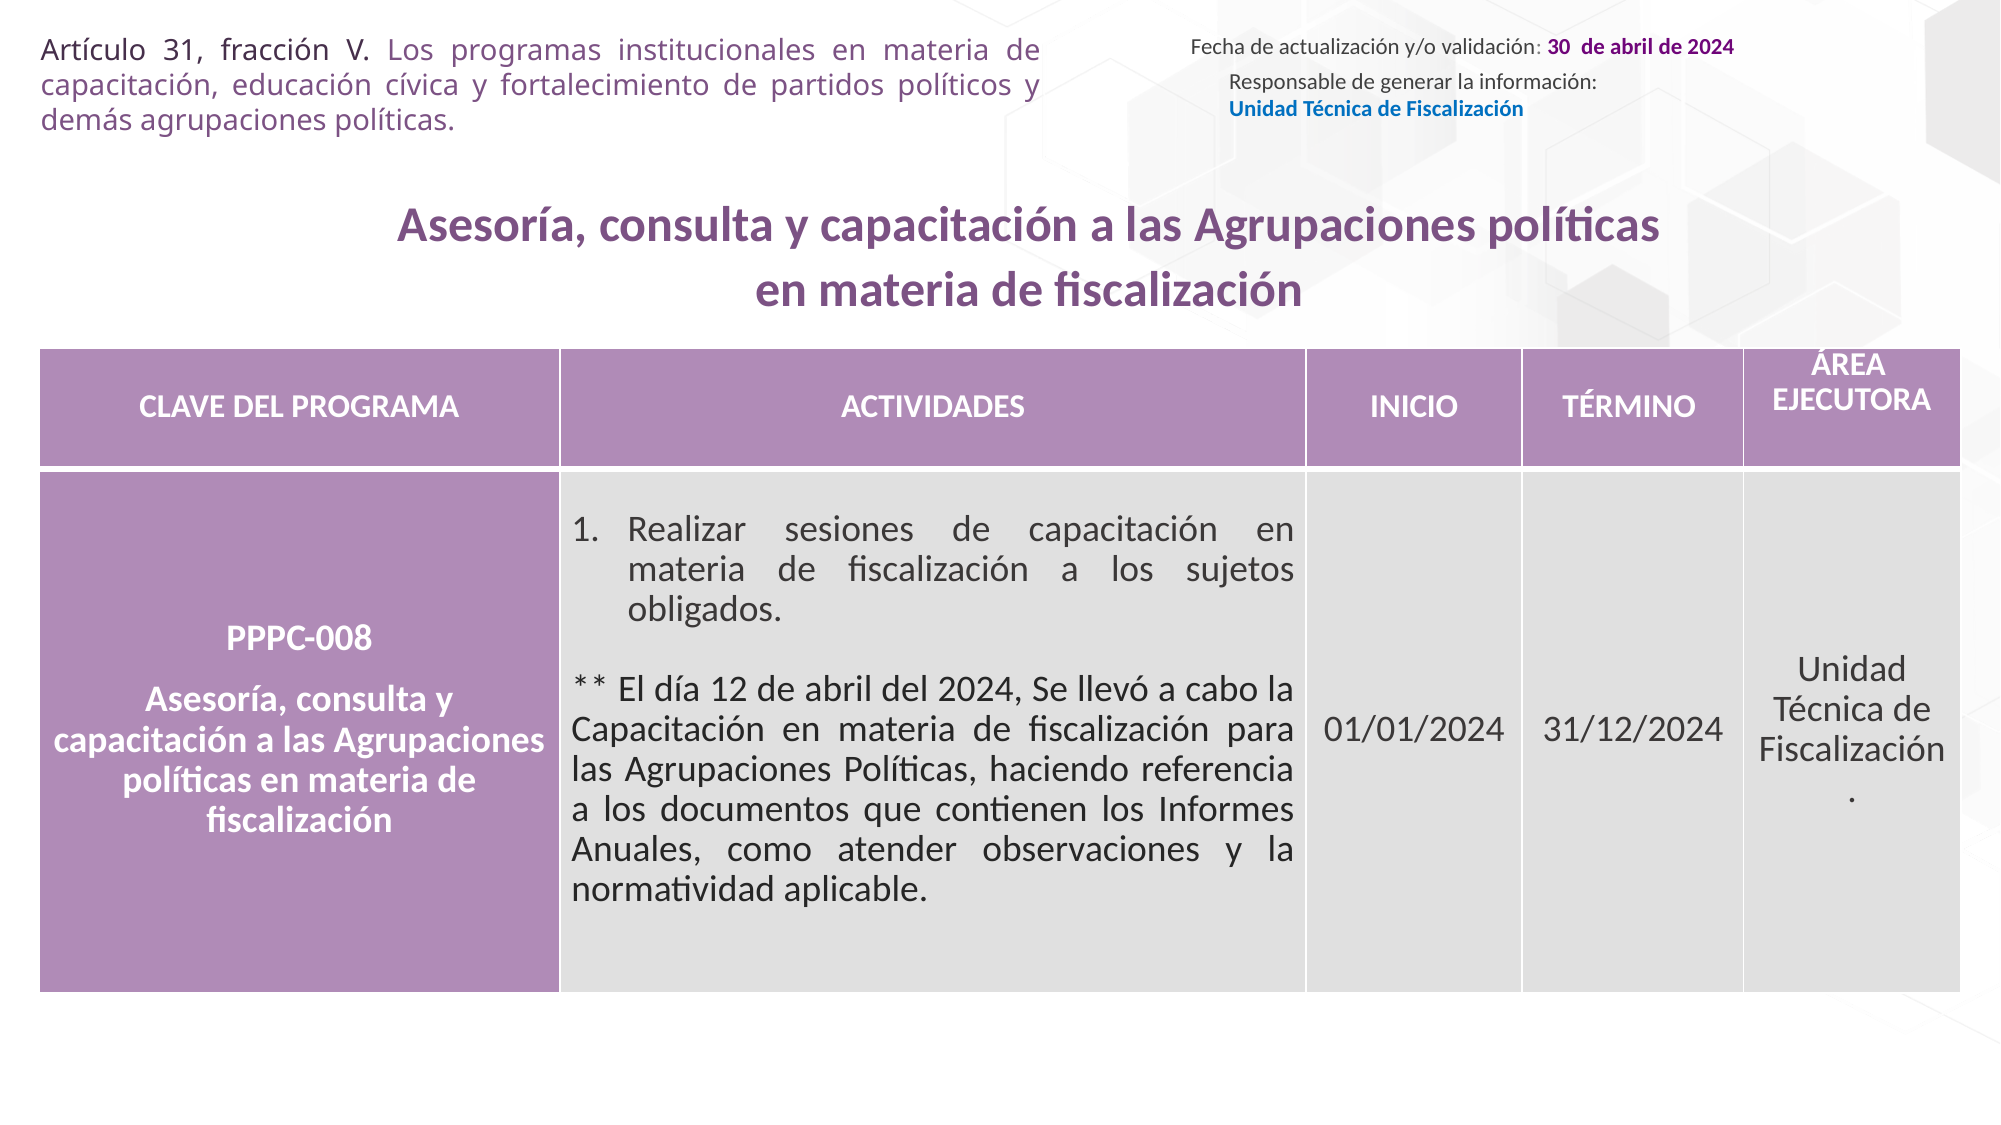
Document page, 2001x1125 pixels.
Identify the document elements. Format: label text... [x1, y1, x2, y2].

table_header ACTIVIDADES [561, 349, 1305, 466]
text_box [1175, 23, 1931, 130]
table_cell Realizar sesiones de capacitación en materia de fiscalización a los sujetos obligados. ** El día 12 de abril del 2024, Se llevó a cabo la Capacitación en materia de fiscalización para las Agrupaciones Políticas, haciendo referencia a los documentos que contienen los Informes Anuales, como atender observaciones y la normatividad aplicable. [561, 472, 1305, 992]
table_header CLAVE DEL PROGRAMA [40, 349, 559, 466]
picture [0, 0, 2001, 1125]
table_cell 31/12/2024 [1523, 472, 1743, 992]
table_cell PPPC-008 Asesoría, consulta y capacitación a las Agrupaciones políticas en materia de fiscalización [40, 472, 559, 992]
table_header ÁREA EJECUTORA [1744, 349, 1960, 466]
table_cell 01/01/2024 [1307, 472, 1521, 992]
table_header INICIO [1307, 349, 1521, 466]
text_box Asesoría, consulta y capacitación a las Agrupaciones políticas en materia de fiscalización [352, 180, 1707, 324]
text_box Artículo 31, fracción V. Los programas institucionales en materia de capacitación, educación cívica y fortalecimiento de partidos políticos y demás agrupaciones políticas. [25, 23, 1056, 144]
table_header TÉRMINO [1523, 349, 1743, 466]
table_cell Unidad Técnica de Fiscalización. [1744, 472, 1960, 992]
